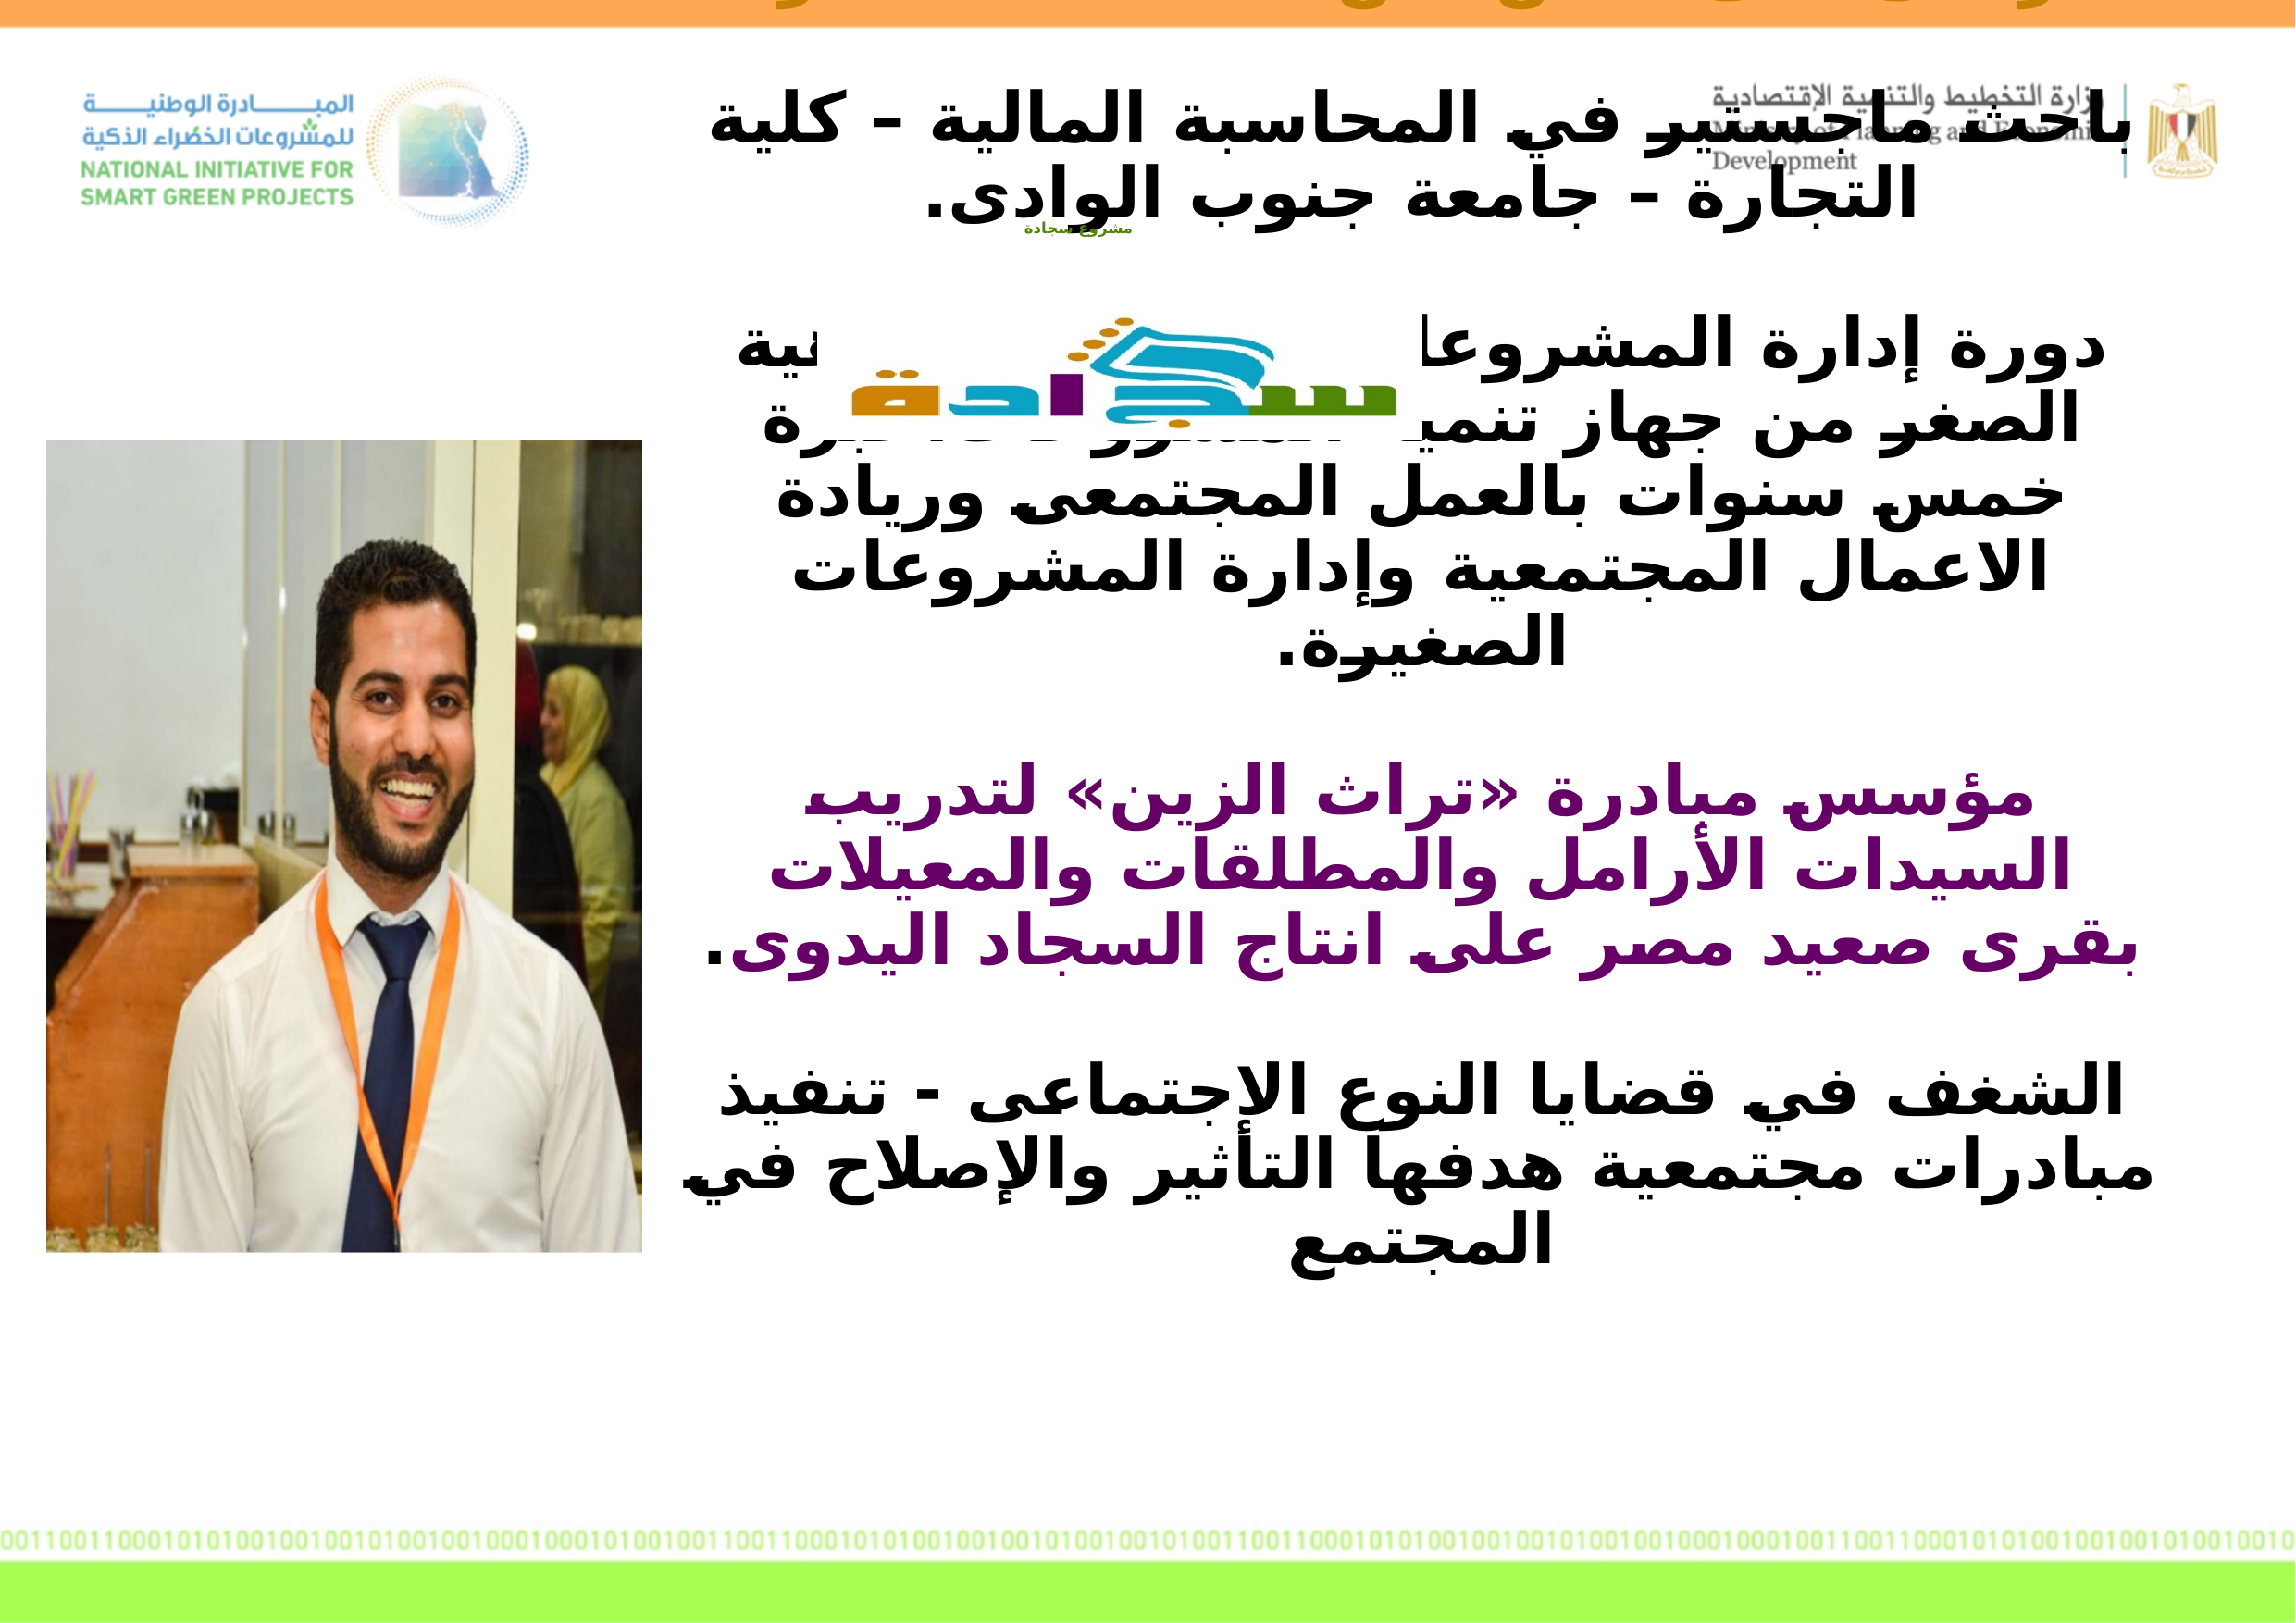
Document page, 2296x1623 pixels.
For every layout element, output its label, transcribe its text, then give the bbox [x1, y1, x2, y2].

picture [46, 440, 642, 1254]
subtitle مشروع سجادة [520, 213, 1638, 288]
picture [816, 305, 1422, 440]
text_box الزناتى على حسن- من محافظة الاقصر باحث ماجستير في المحاسبة المالية – كلية التجارة – جامعة جنوب الوادى. دورة إدارة المشروعات الصغيرة ومتناهية الصغر من جهاز تنمية المشروعات.خبرة خمس سنوات بالعمل المجتمعى وريادة الاعمال المجتمعية وإدارة المشروعات الصغيرة. مؤسس مبادرة «تراث الزين» لتدريب السيدات الأرامل والمطلقات والمعيلات بقرى صعيد مصر على انتاج السجاد اليدوى. الشغف في قضايا النوع الاجتماعى - تنفيذ مبادرات مجتمعية هدفها التأثير والإصلاح في المجتمع [662, 458, 2182, 1368]
